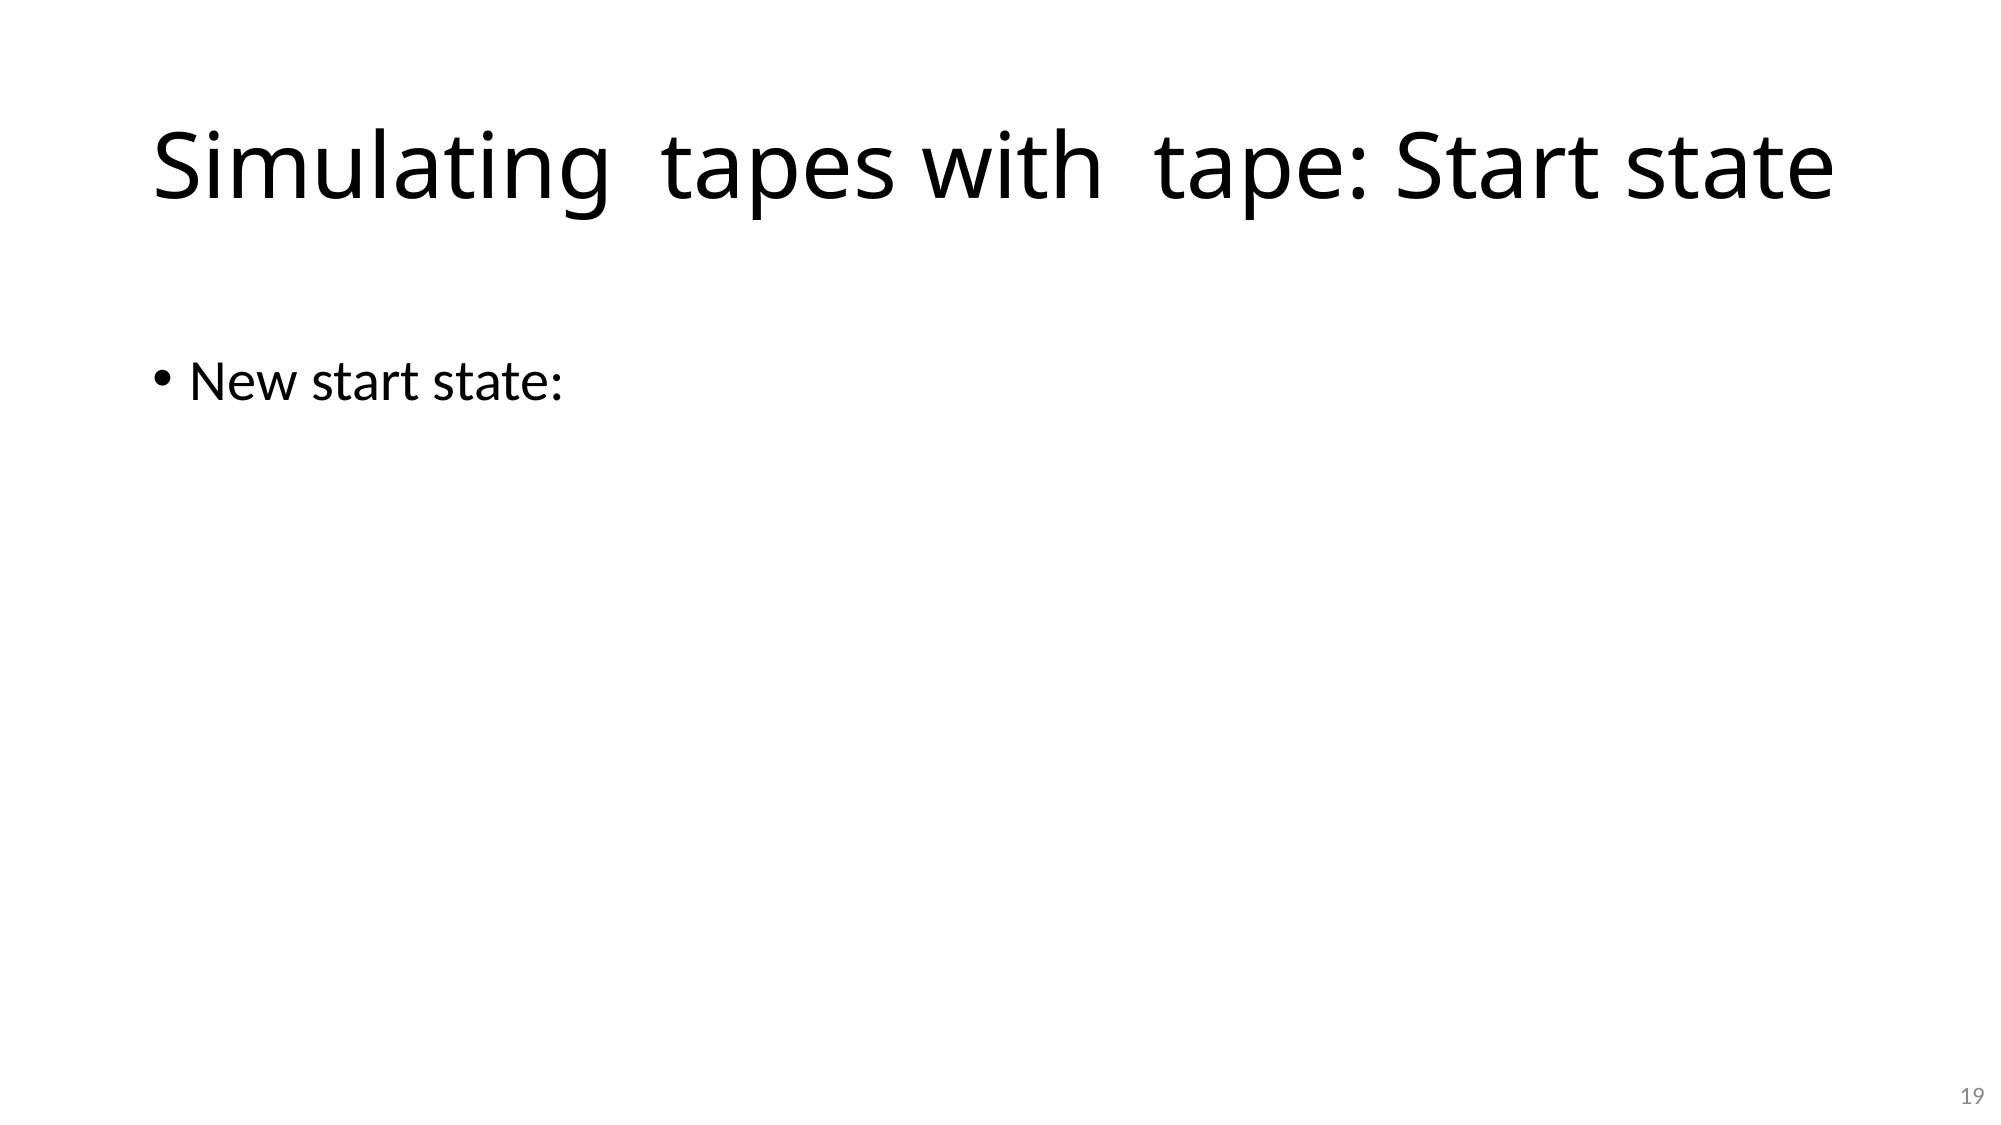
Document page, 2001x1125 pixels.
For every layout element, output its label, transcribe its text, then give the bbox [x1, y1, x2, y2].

slide_number 19 [1550, 1064, 2000, 1125]
